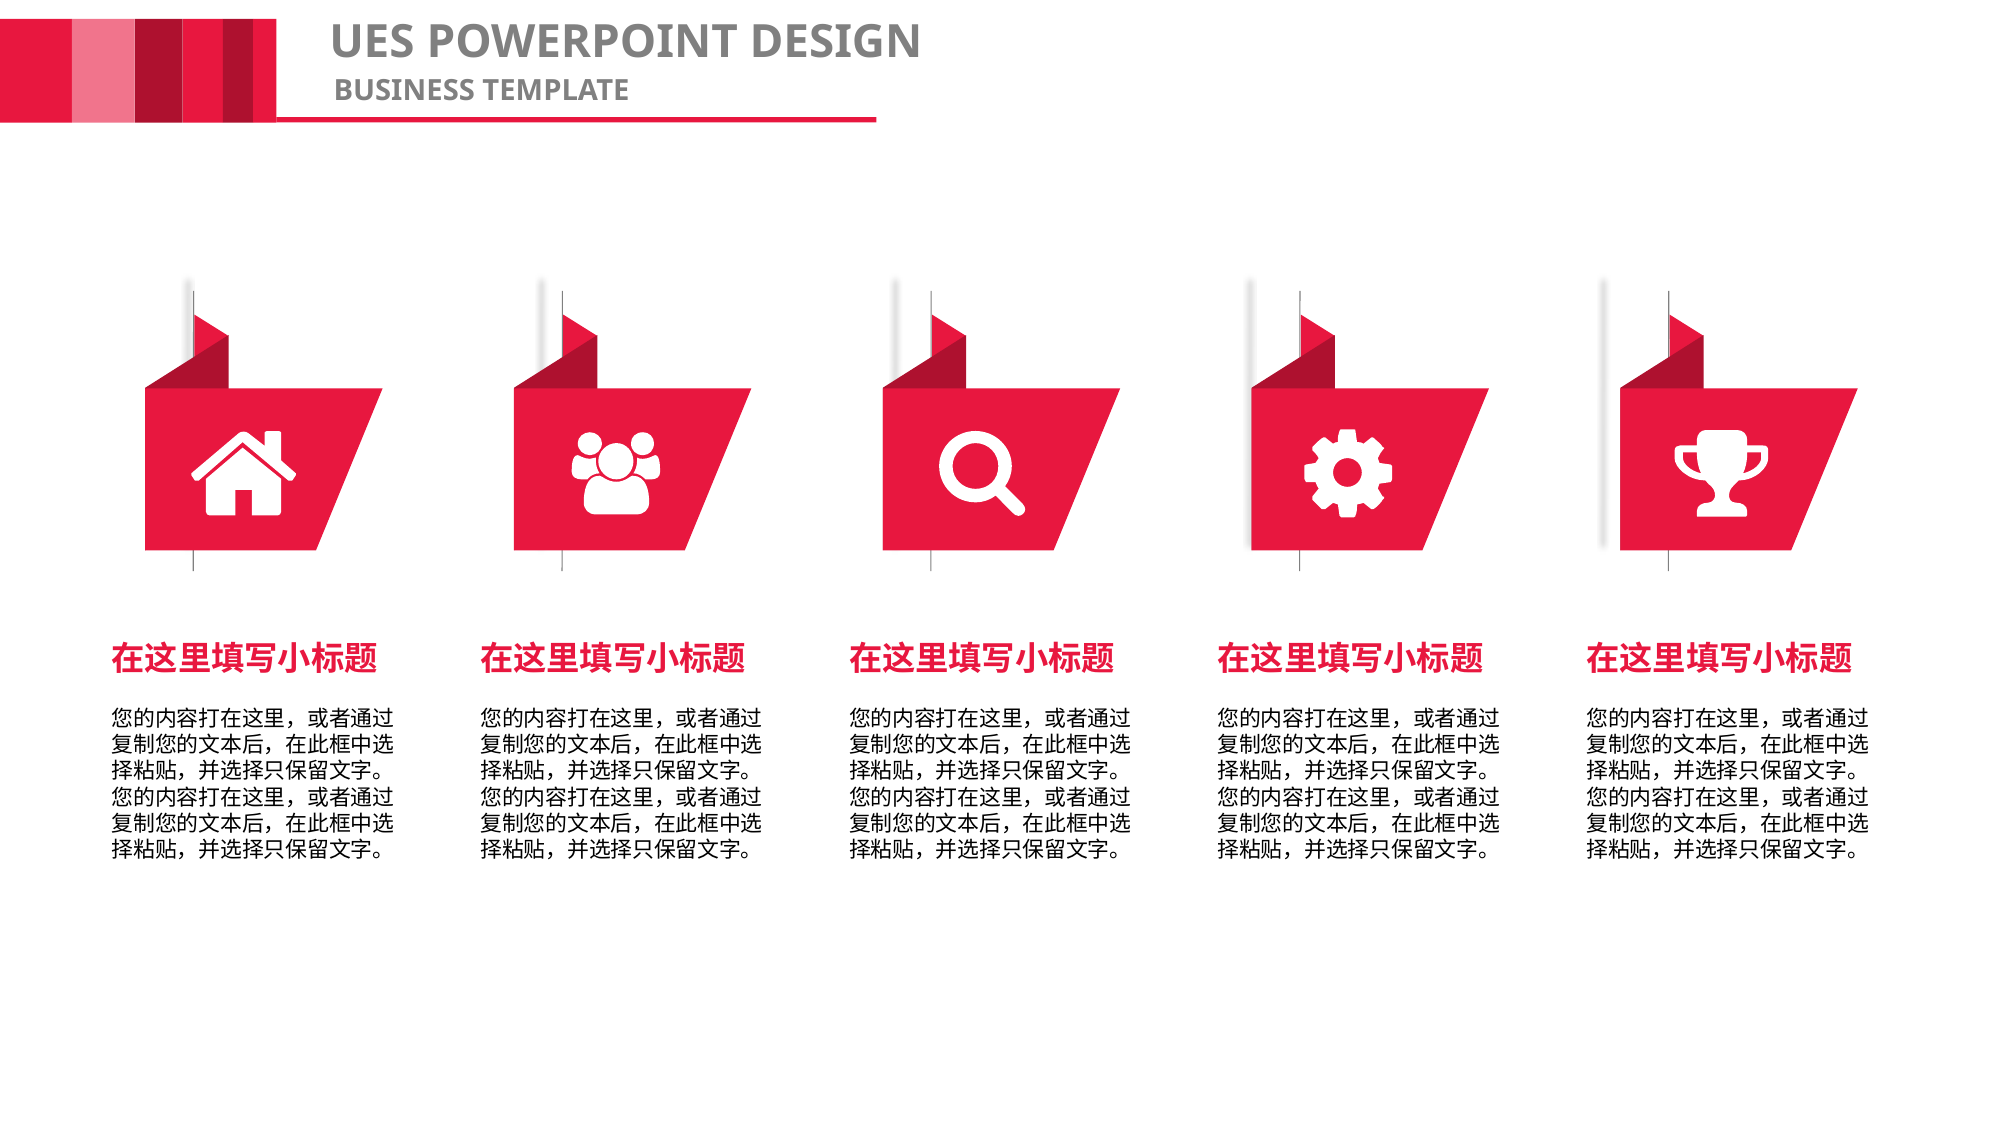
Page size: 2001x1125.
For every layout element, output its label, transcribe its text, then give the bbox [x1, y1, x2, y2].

title UES POWERPOINT DESIGN [329, 17, 1059, 69]
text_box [882, 290, 1121, 571]
text_box 在这里填写小标题 您的内容打在这里，或者通过复制您的文本后，在此框中选择粘贴，并选择只保留文字。您的内容打在这里，或者通过复制您的文本后，在此框中选择粘贴，并选择只保留文字。 [480, 637, 782, 863]
text_box 在这里填写小标题 您的内容打在这里，或者通过复制您的文本后，在此框中选择粘贴，并选择只保留文字。您的内容打在这里，或者通过复制您的文本后，在此框中选择粘贴，并选择只保留文字。 [1586, 637, 1888, 863]
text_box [1251, 290, 1490, 571]
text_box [513, 290, 752, 571]
list BUSINESS TEMPLATE [333, 74, 761, 108]
text_box 在这里填写小标题 您的内容打在这里，或者通过复制您的文本后，在此框中选择粘贴，并选择只保留文字。您的内容打在这里，或者通过复制您的文本后，在此框中选择粘贴，并选择只保留文字。 [111, 637, 414, 863]
text_box 在这里填写小标题 您的内容打在这里，或者通过复制您的文本后，在此框中选择粘贴，并选择只保留文字。您的内容打在这里，或者通过复制您的文本后，在此框中选择粘贴，并选择只保留文字。 [1217, 637, 1520, 863]
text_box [145, 290, 383, 571]
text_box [1620, 290, 1858, 571]
text_box 在这里填写小标题 您的内容打在这里，或者通过复制您的文本后，在此框中选择粘贴，并选择只保留文字。您的内容打在这里，或者通过复制您的文本后，在此框中选择粘贴，并选择只保留文字。 [849, 637, 1151, 863]
